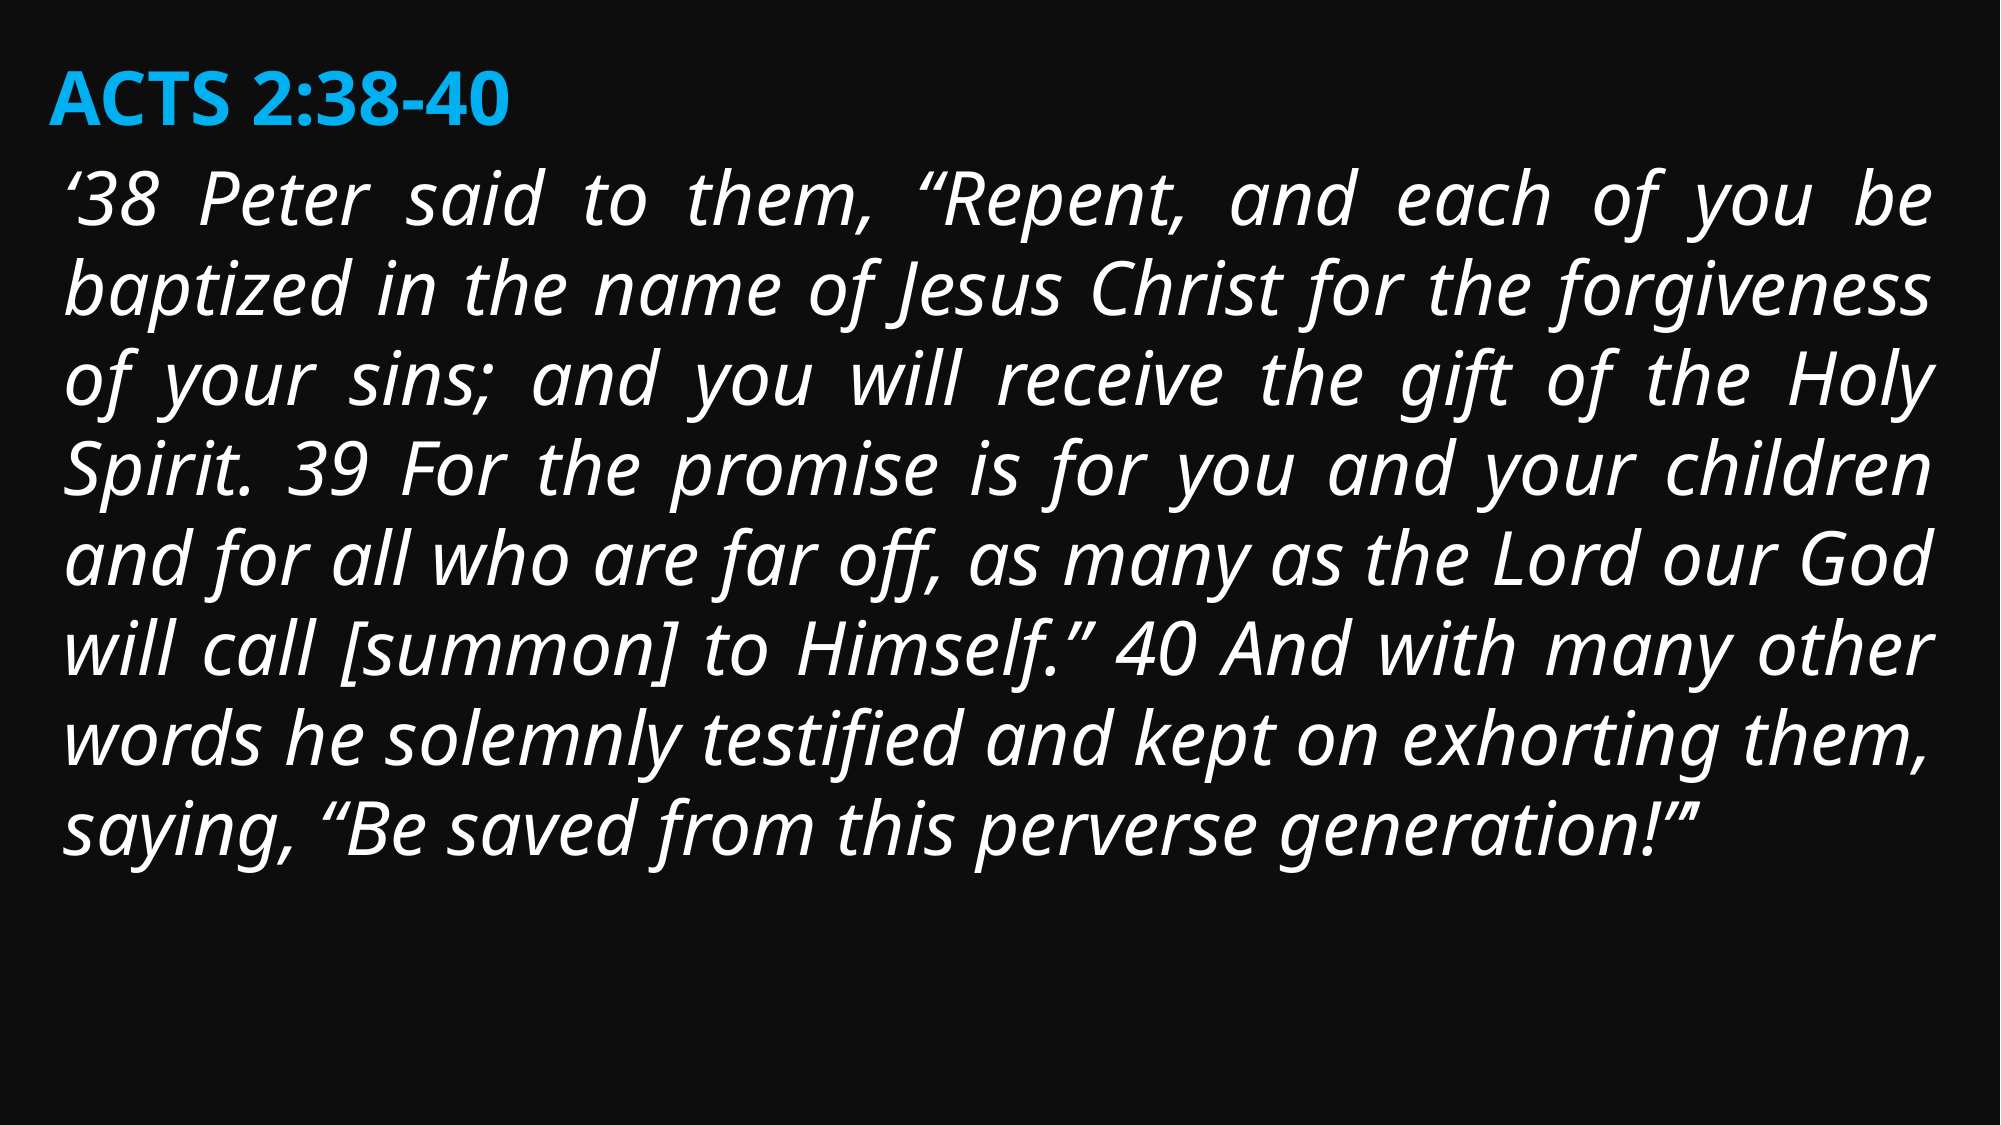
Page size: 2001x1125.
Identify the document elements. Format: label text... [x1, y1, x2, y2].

subtitle Acts 2:38-40 [34, 42, 1951, 184]
text_box ‘38 Peter said to them, “Repent, and each of you be baptized in the name of Jesus Christ for the forgiveness of your sins; and you will receive the gift of the Holy Spirit. 39 For the promise is for you and your children and for all who are far off, as many as the Lord our God will call [summon] to Himself.” 40 And with many other words he solemnly testified and kept on exhorting them, saying, “Be saved from this perverse generation!”’ [49, 143, 1951, 878]
